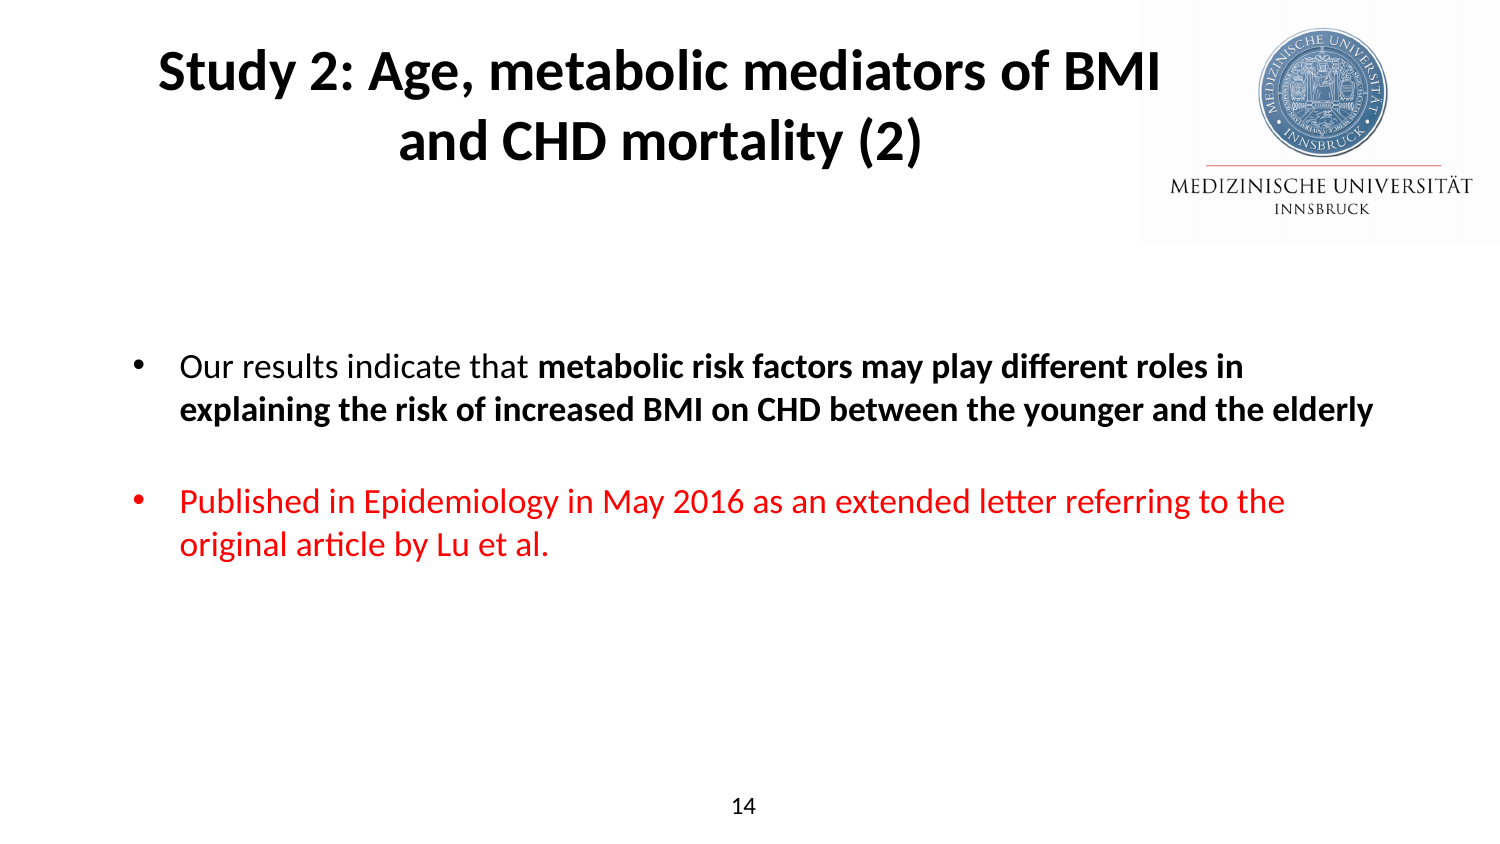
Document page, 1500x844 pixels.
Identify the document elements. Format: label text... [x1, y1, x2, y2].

text_box Our results indicate that metabolic risk factors may play different roles in explaining the risk of increased BMI on CHD between the younger and the elderly Published in Epidemiology in May 2016 as an extended letter referring to the original article by Lu et al. [117, 335, 1409, 571]
picture [1141, 0, 1500, 243]
title Study 2: Age, metabolic mediators of BMI and CHD mortality (2) [112, 11, 1210, 193]
slide_number 14 [568, 782, 919, 827]
